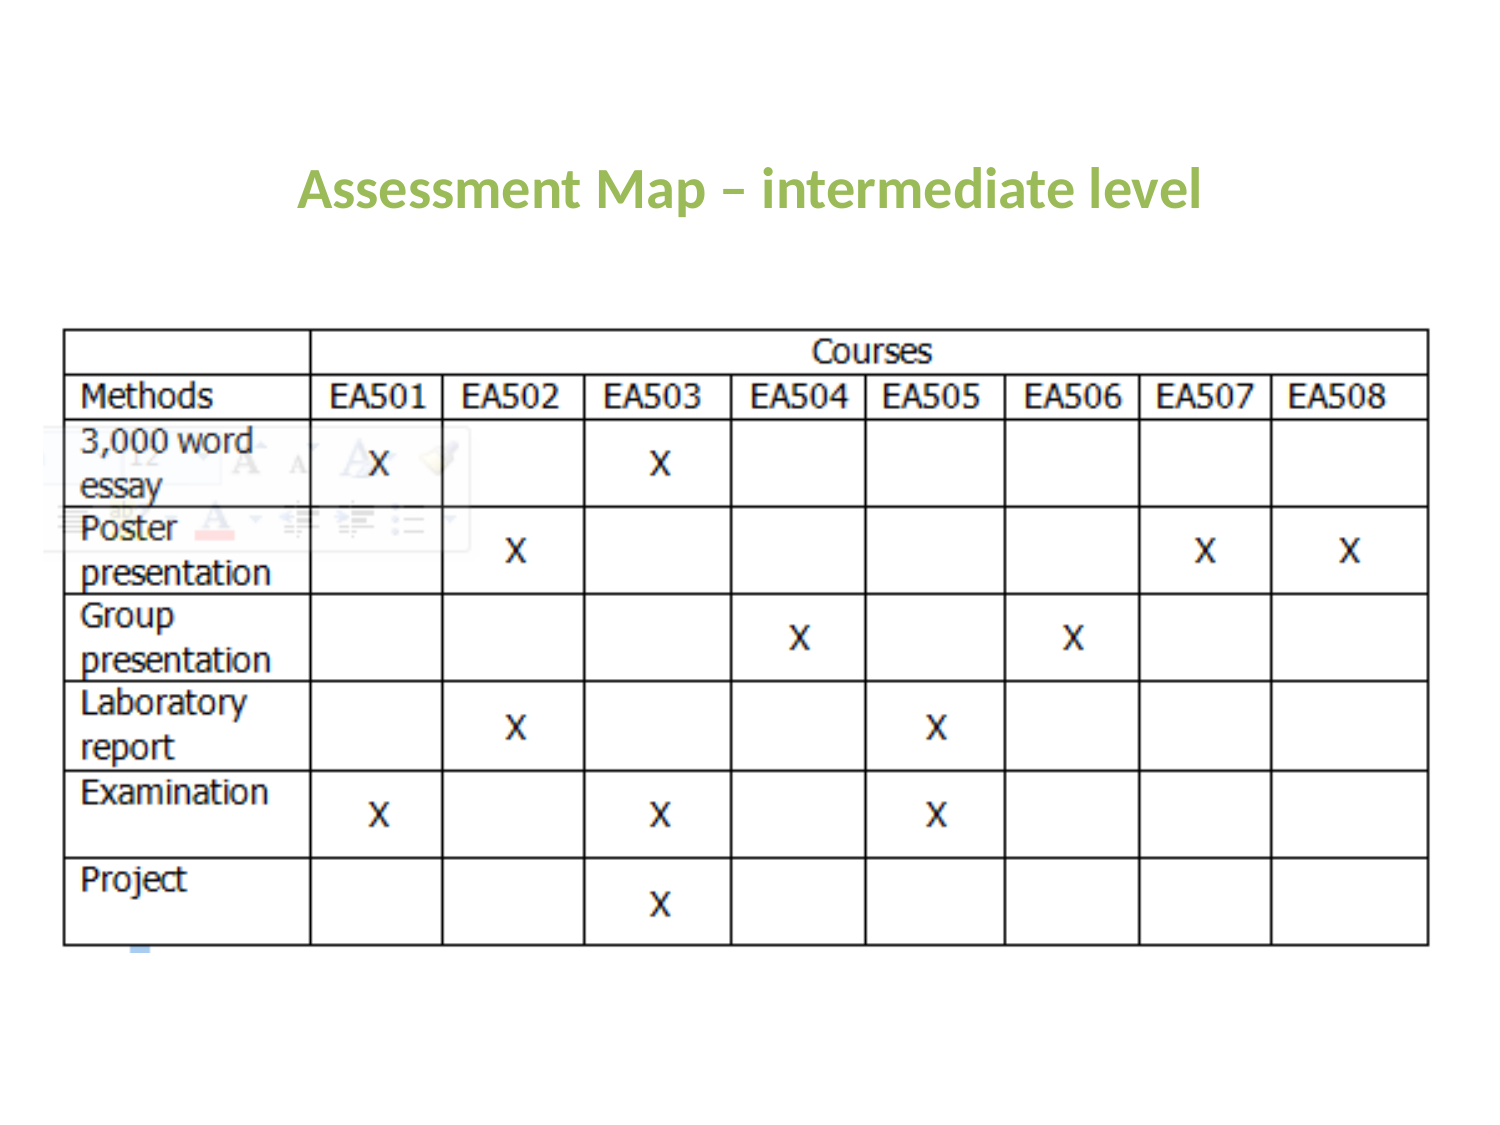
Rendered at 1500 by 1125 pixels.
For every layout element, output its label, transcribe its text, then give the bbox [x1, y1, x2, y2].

picture [43, 295, 1465, 953]
title Assessment Map – intermediate level [75, 115, 1425, 256]
